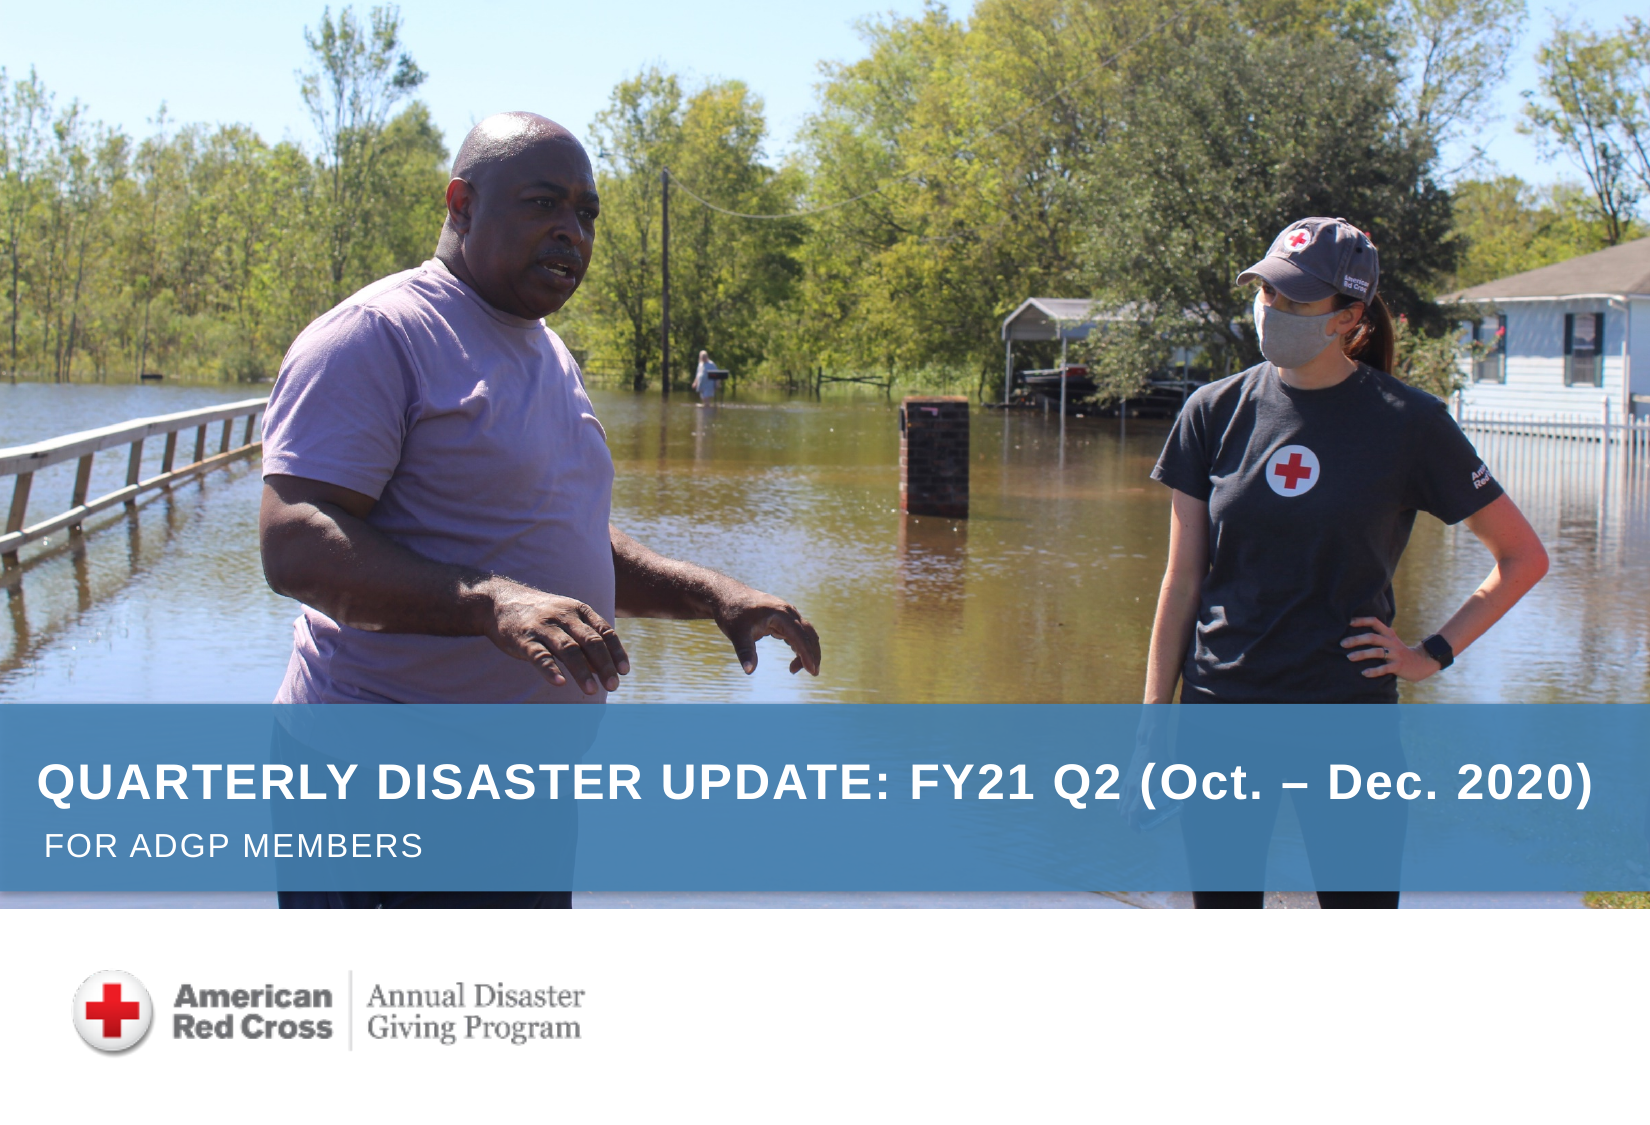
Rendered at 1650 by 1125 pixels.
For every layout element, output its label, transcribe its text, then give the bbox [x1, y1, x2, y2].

subtitle FOR ADGP MEMBERS [28, 816, 1530, 878]
picture [0, 0, 1650, 703]
title QUARTERLY DISASTER UPDATE: FY21 Q2 (Oct. – Dec. 2020) [21, 723, 1650, 811]
picture [37, 934, 622, 1088]
picture [0, 892, 1650, 909]
